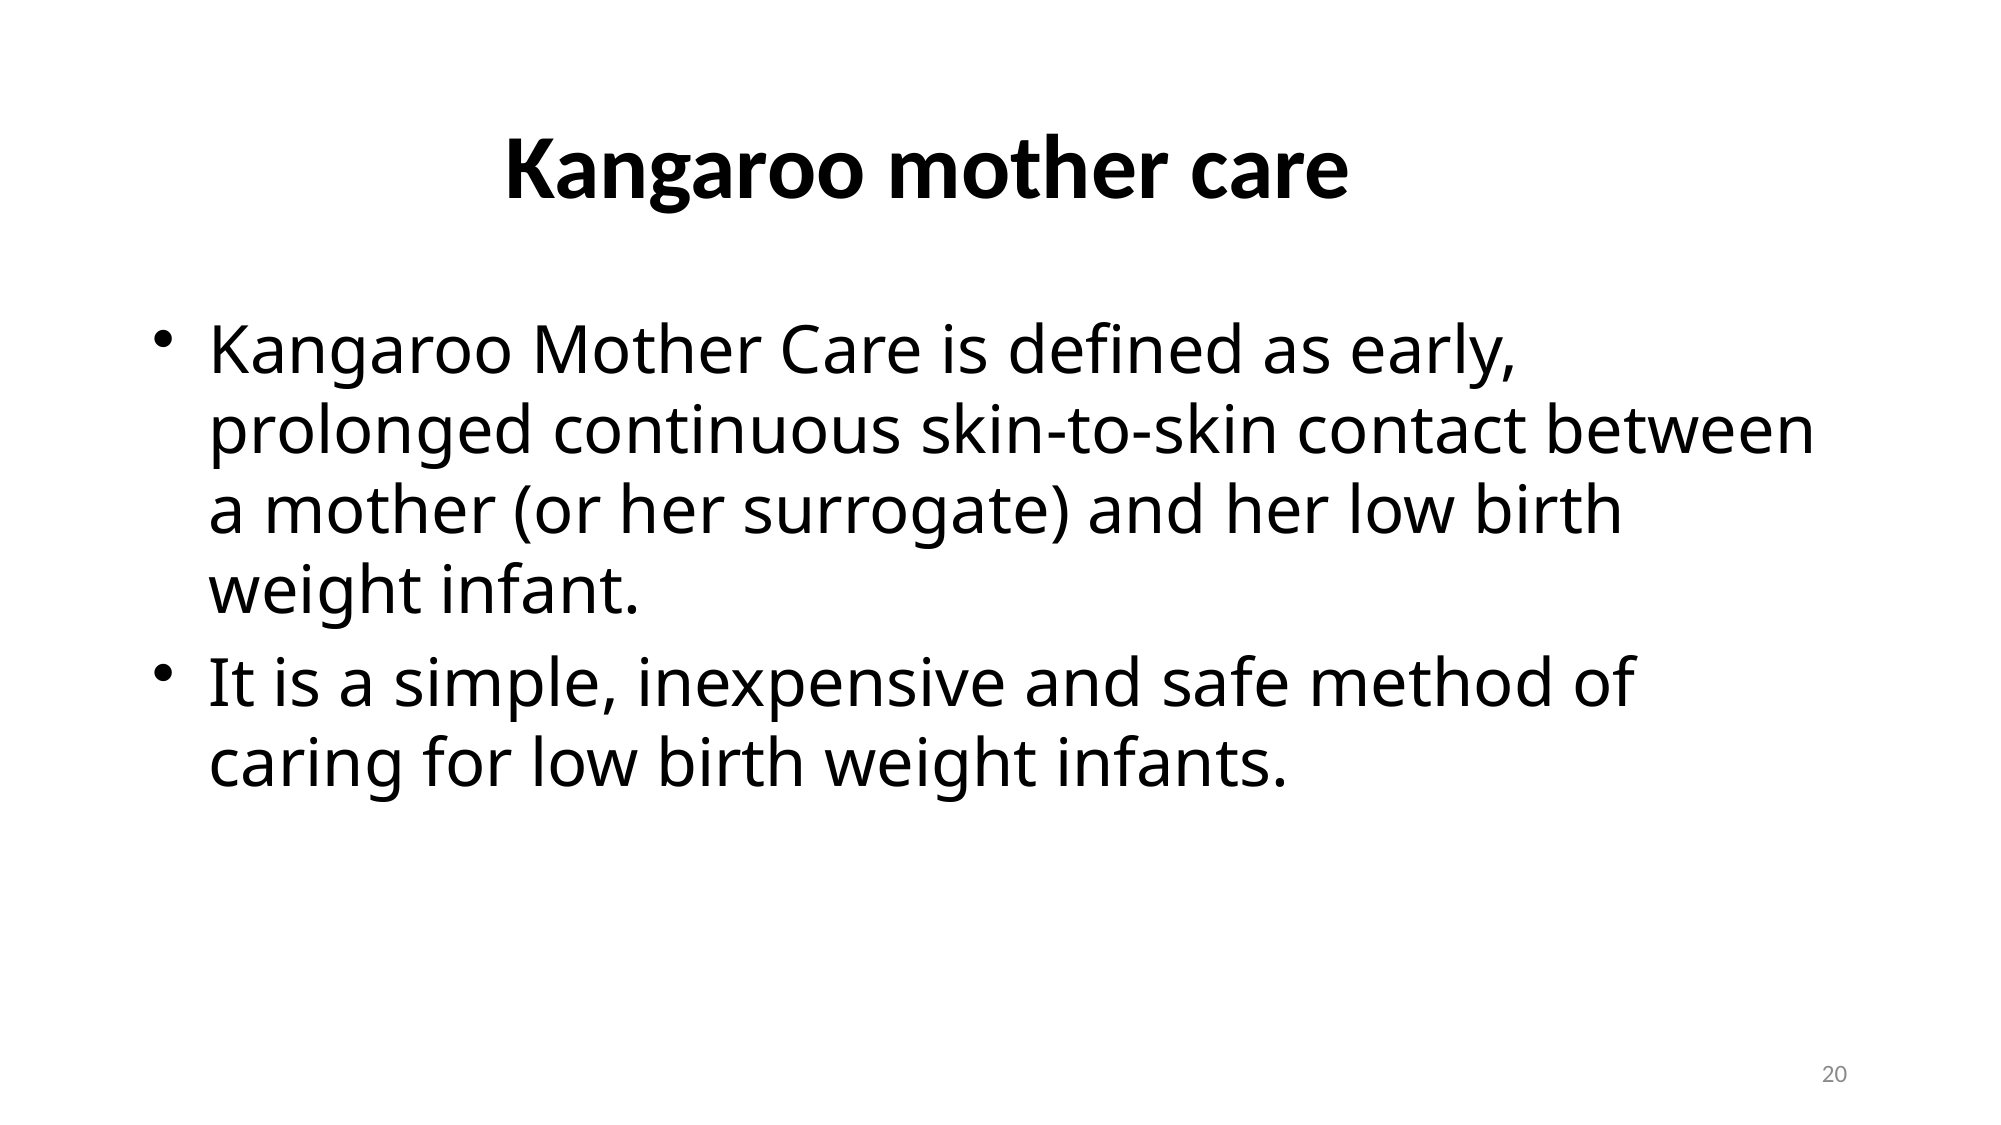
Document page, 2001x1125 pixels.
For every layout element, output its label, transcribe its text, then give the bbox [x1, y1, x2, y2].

slide_number 20 [1412, 1042, 1863, 1103]
list Kangaroo Mother Care is defined as early, prolonged continuous skin-to-skin contact between a mother (or her surrogate) and her low birth weight infant. It is a simple, inexpensive and safe method of caring for low birth weight infants. [137, 299, 1863, 1014]
title Kangaroo mother care [137, 59, 1863, 278]
